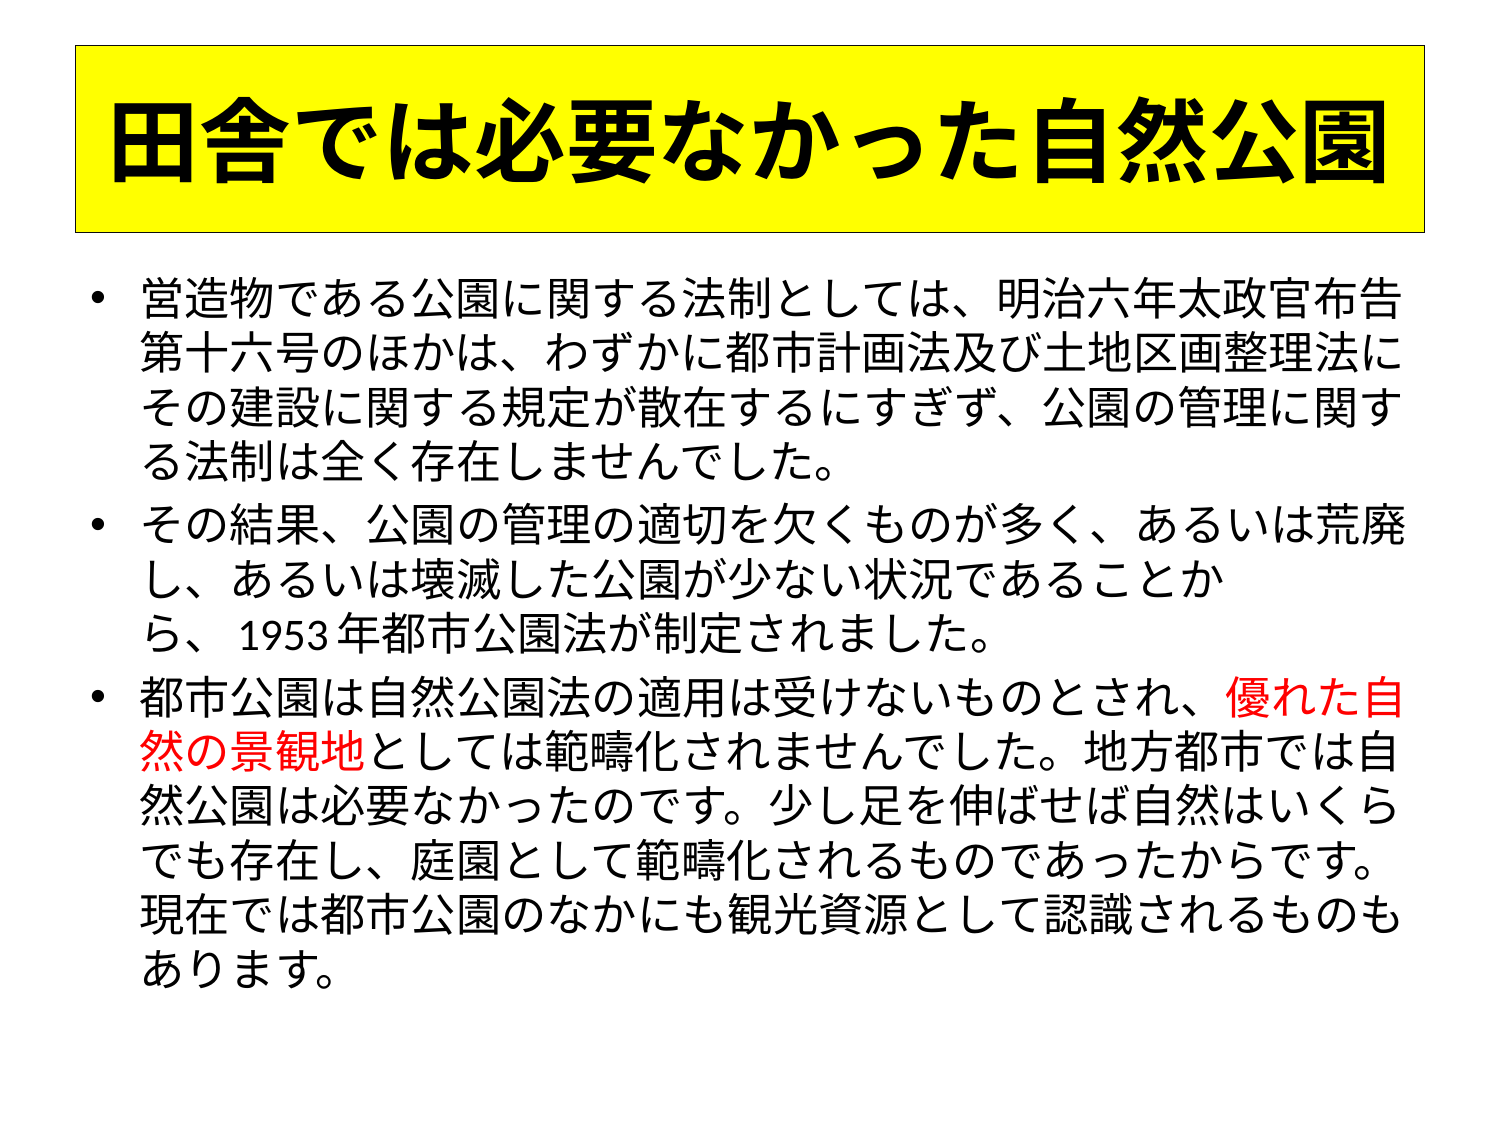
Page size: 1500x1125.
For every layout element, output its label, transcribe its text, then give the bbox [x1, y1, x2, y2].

list 営造物である公園に関する法制としては、明治六年太政官布告第十六号のほかは、わずかに都市計画法及び土地区画整理法にその建設に関する規定が散在するにすぎず、公園の管理に関する法制は全く存在しませんでした。 その結果、公園の管理の適切を欠くものが多く、あるいは荒廃し、あるいは壊滅した公園が少ない状況であることから、1953年都市公園法が制定されました。 都市公園は自然公園法の適用は受けないものとされ、優れた自然の景観地としては範疇化されませんでした。地方都市では自然公園は必要なかったのです。少し足を伸ばせば自然はいくらでも存在し、庭園として範疇化されるものであったからです。現在では都市公園のなかにも観光資源として認識されるものもあります。 [75, 262, 1425, 1005]
title 田舎では必要なかった自然公園 [75, 45, 1425, 233]
